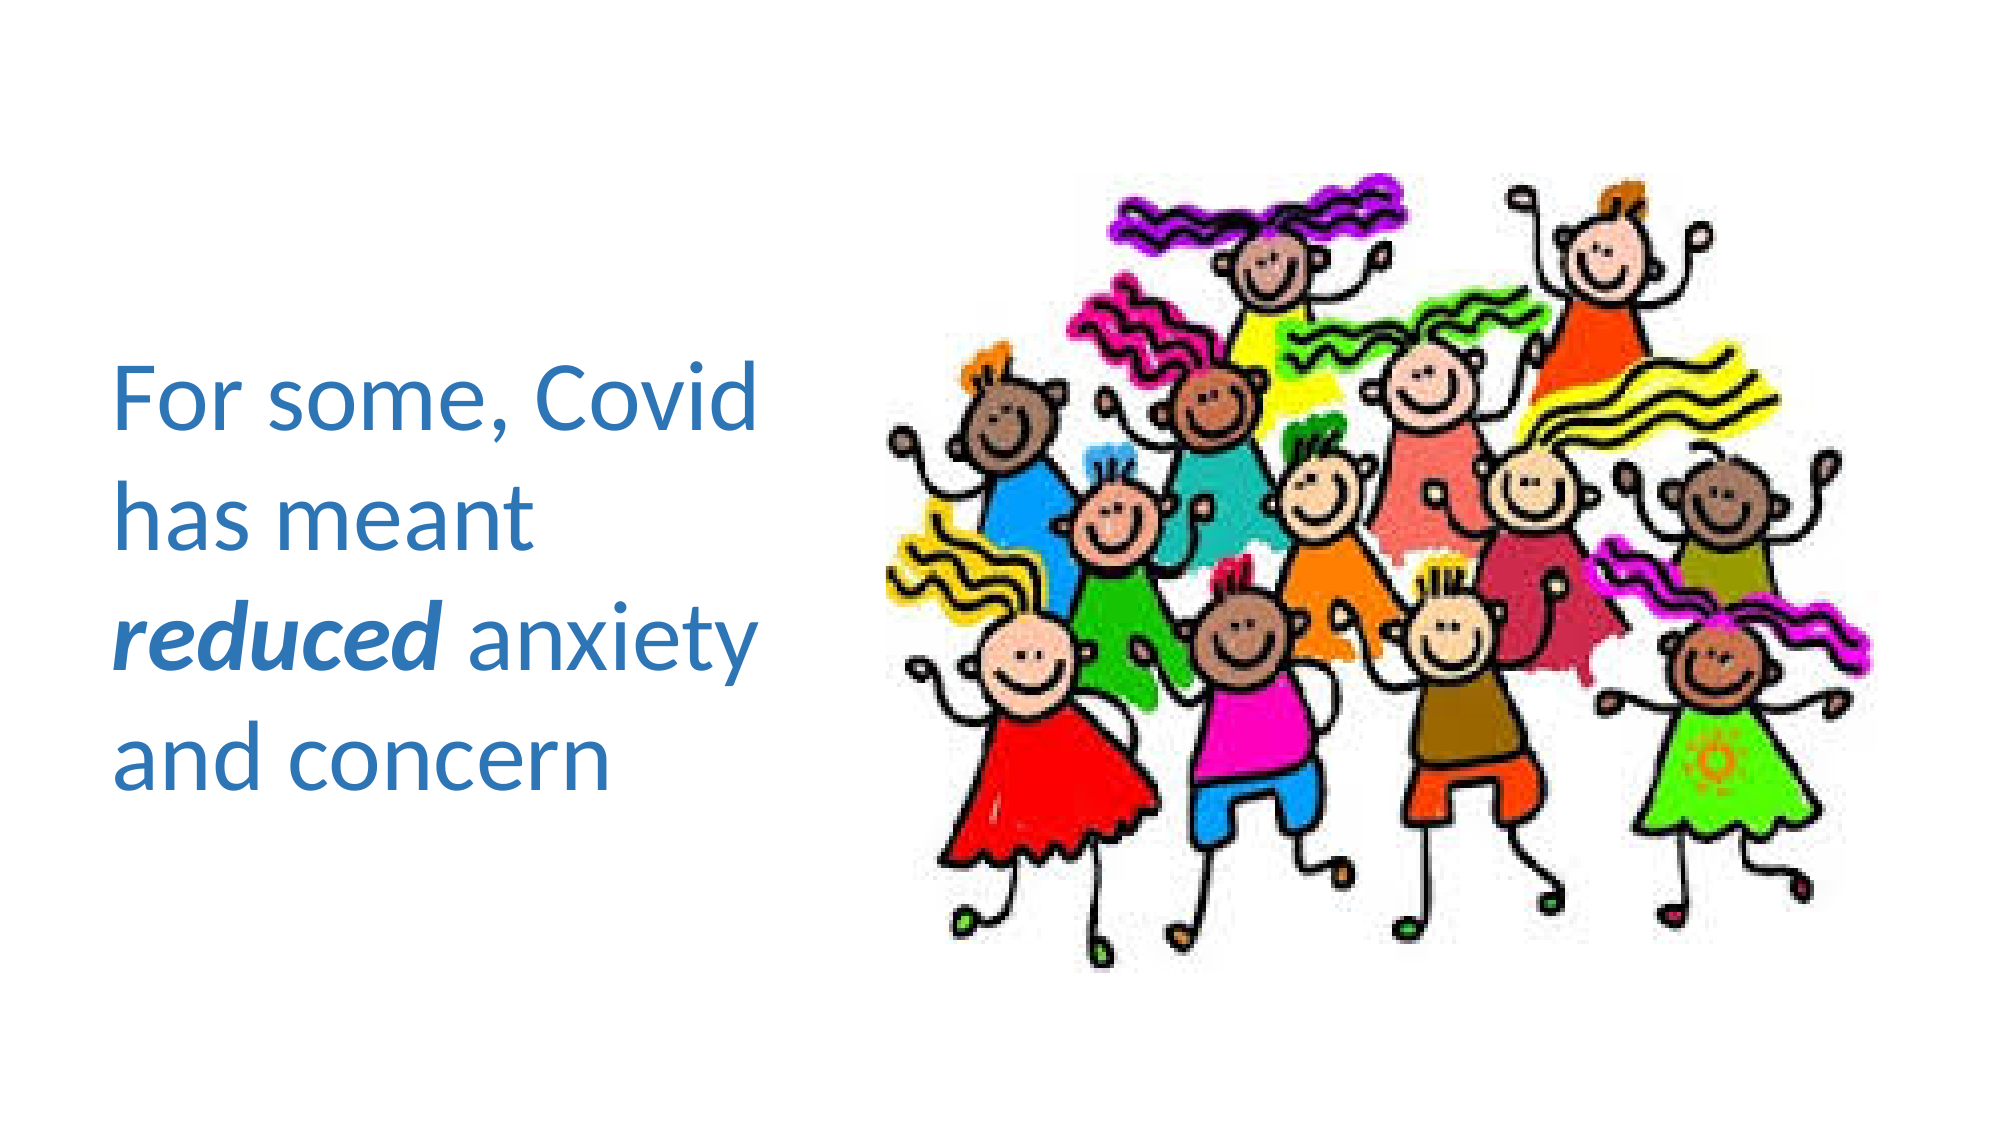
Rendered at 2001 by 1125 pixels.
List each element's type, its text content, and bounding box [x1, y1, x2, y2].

text_box For some, Covid has meant reduced anxiety and concern [97, 322, 835, 818]
picture [885, 173, 1899, 973]
